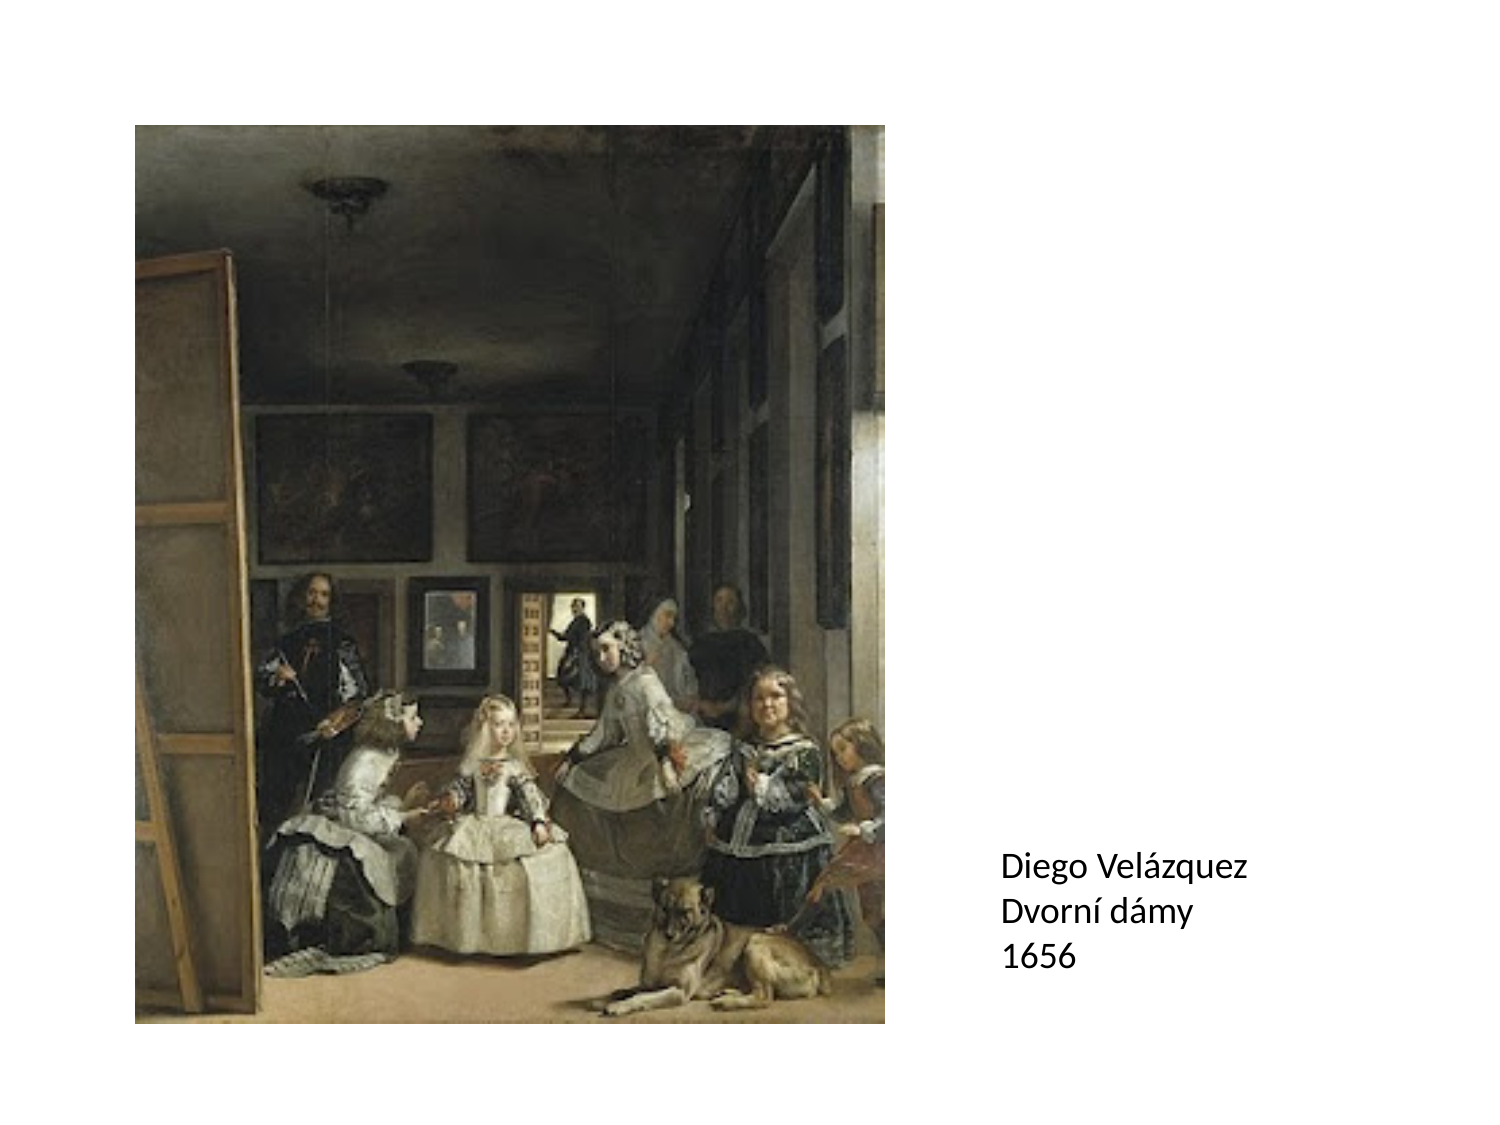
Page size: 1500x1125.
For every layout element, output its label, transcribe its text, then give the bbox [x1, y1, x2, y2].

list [135, 125, 885, 1024]
text_box Diego Velázquez Dvorní dámy 1656 [986, 834, 1341, 984]
